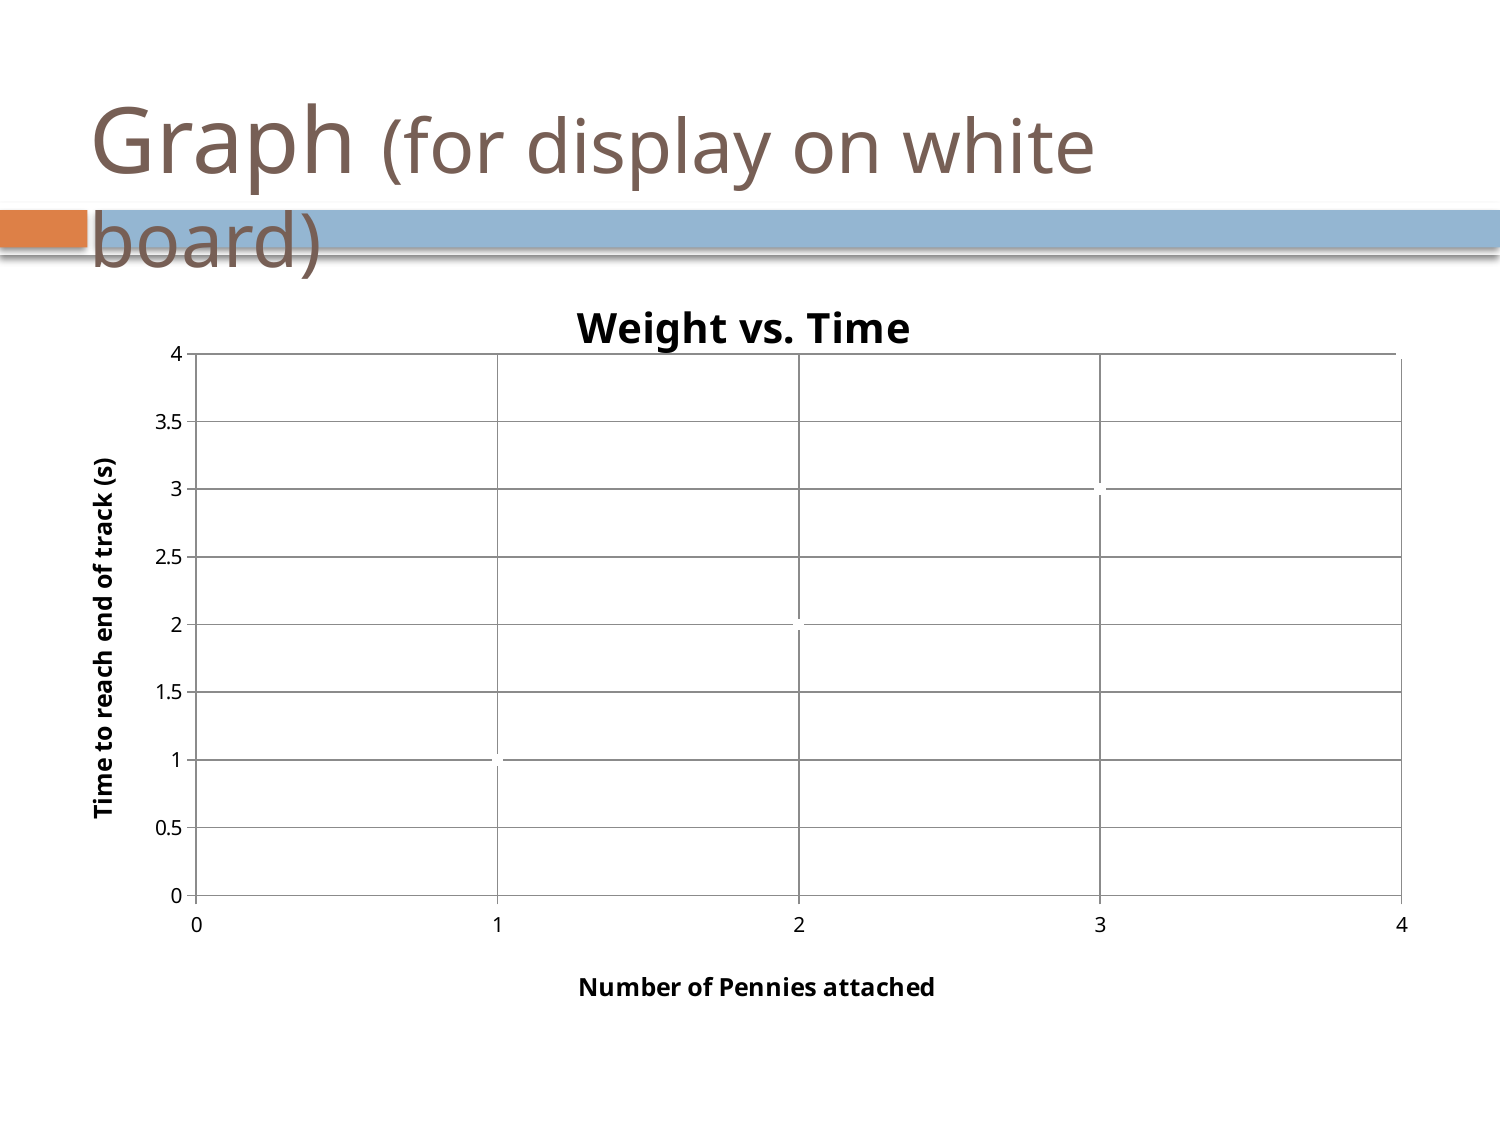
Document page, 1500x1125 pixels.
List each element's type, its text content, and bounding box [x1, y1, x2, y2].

text_box Graph (for display on white board) [75, 74, 1313, 261]
chart [49, 262, 1439, 1051]
